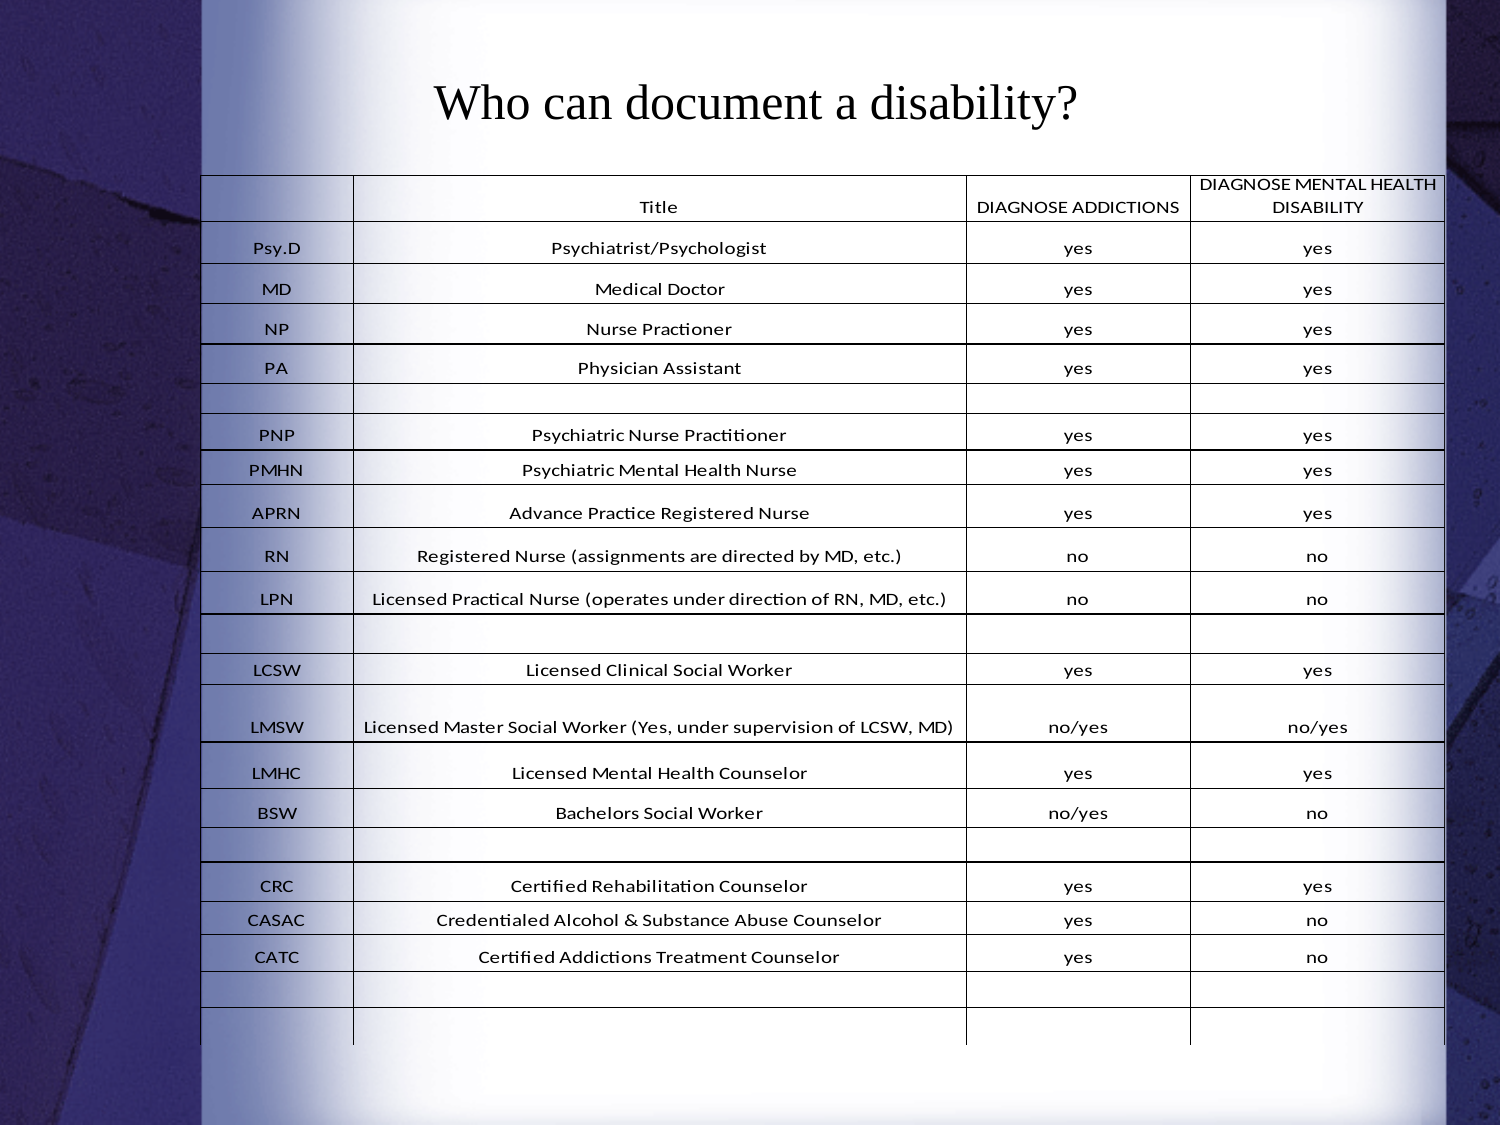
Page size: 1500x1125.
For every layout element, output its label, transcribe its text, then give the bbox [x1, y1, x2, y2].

text_box Who can document a disability? [225, 62, 1300, 138]
picture [0, 0, 1500, 1125]
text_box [199, 174, 1451, 1063]
